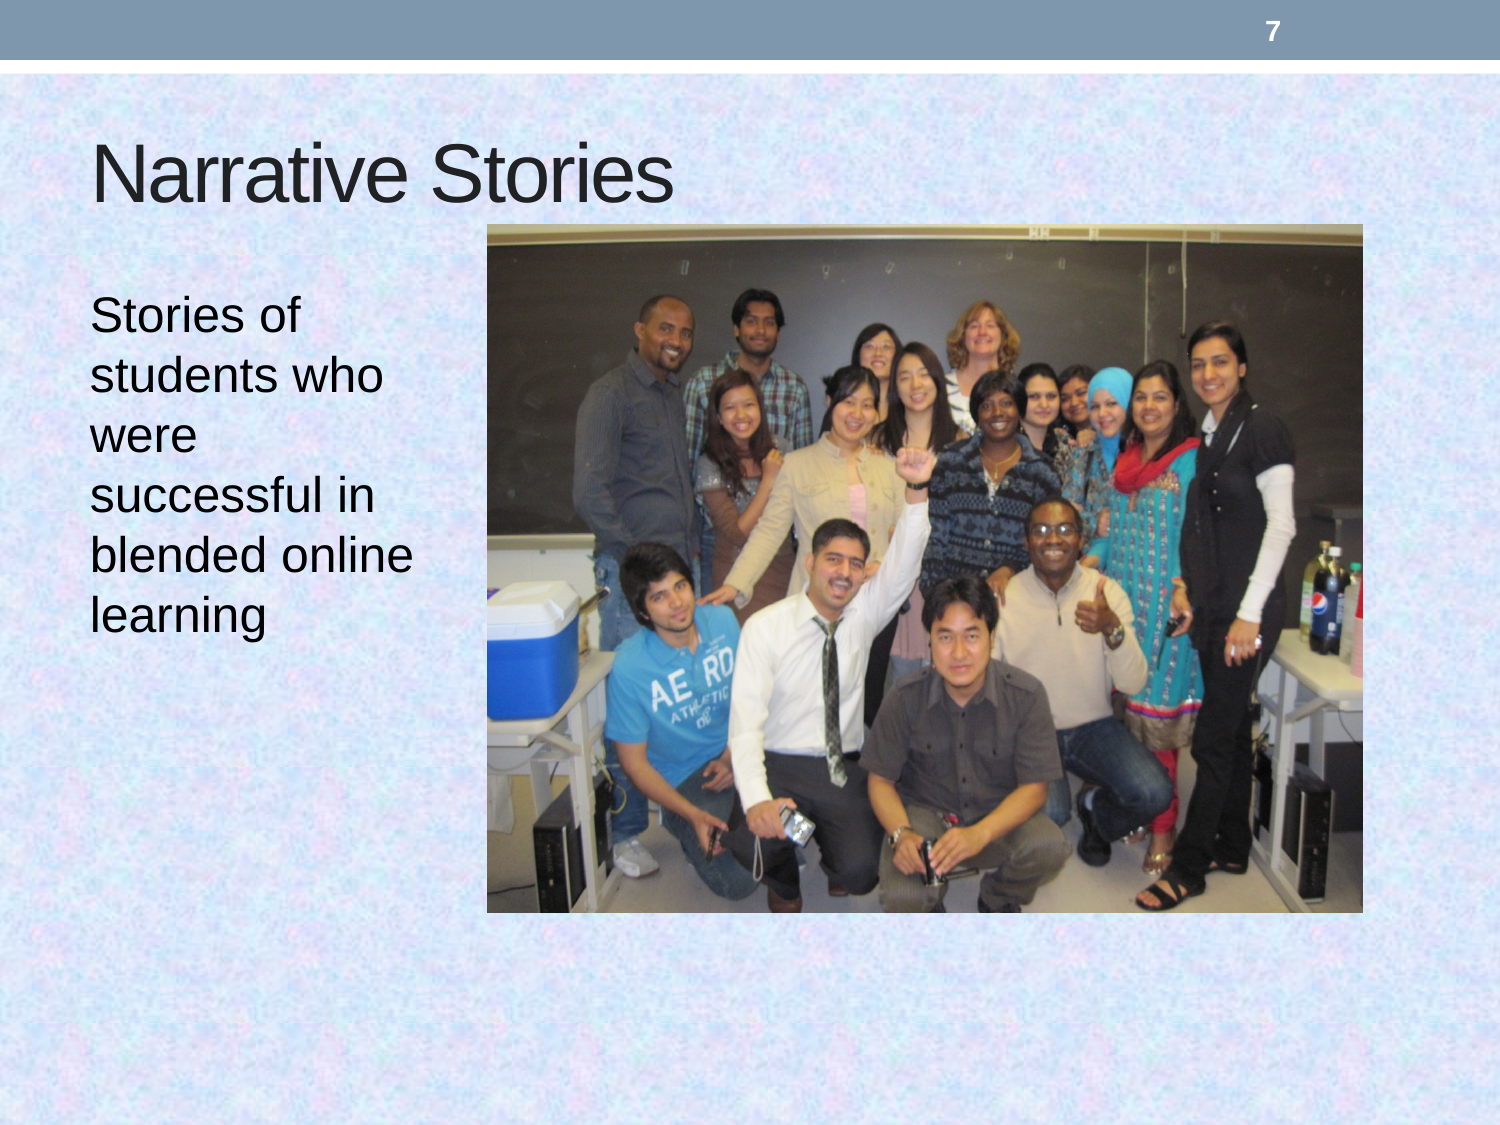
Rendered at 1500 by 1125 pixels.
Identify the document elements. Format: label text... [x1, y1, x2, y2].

text_box Stories of students who were successful in blended online learning [74, 274, 450, 650]
title Narrative Stories [75, 87, 713, 250]
picture [487, 224, 1363, 913]
slide_number 7 [1250, 3, 1425, 57]
